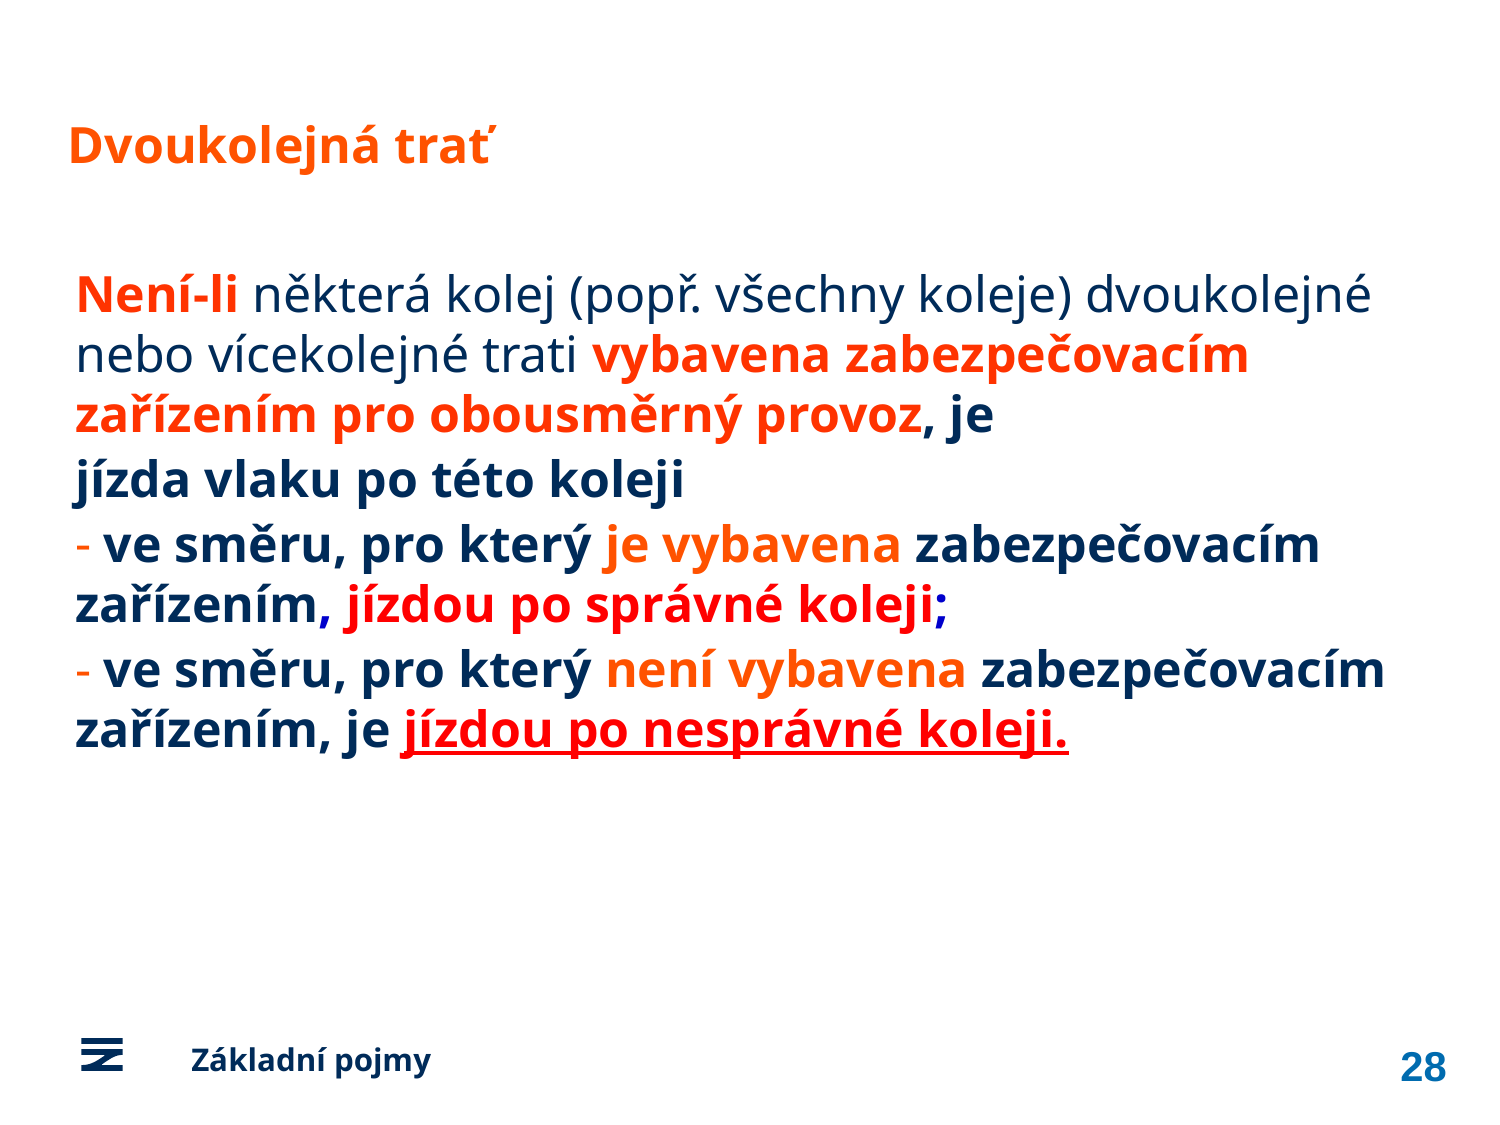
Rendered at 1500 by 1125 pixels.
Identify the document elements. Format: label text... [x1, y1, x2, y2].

list Dvoukolejná trať [67, 113, 1436, 197]
slide_number 28 [1096, 1034, 1447, 1095]
list Základní pojmy [41, 1038, 961, 1098]
list Není‑li některá kolej (popř. všechny koleje) dvoukolejné nebo vícekolejné trati vybavena zabezpečovacím zařízením pro obousměrný provoz, je jízda vlaku po této koleji ve směru, pro který je vybavena zabezpečovacím zařízením, jízdou po správné koleji; ve směru, pro který není vybavena zabezpečovacím zařízením, je jízdou po nesprávné koleji. [75, 262, 1425, 1005]
